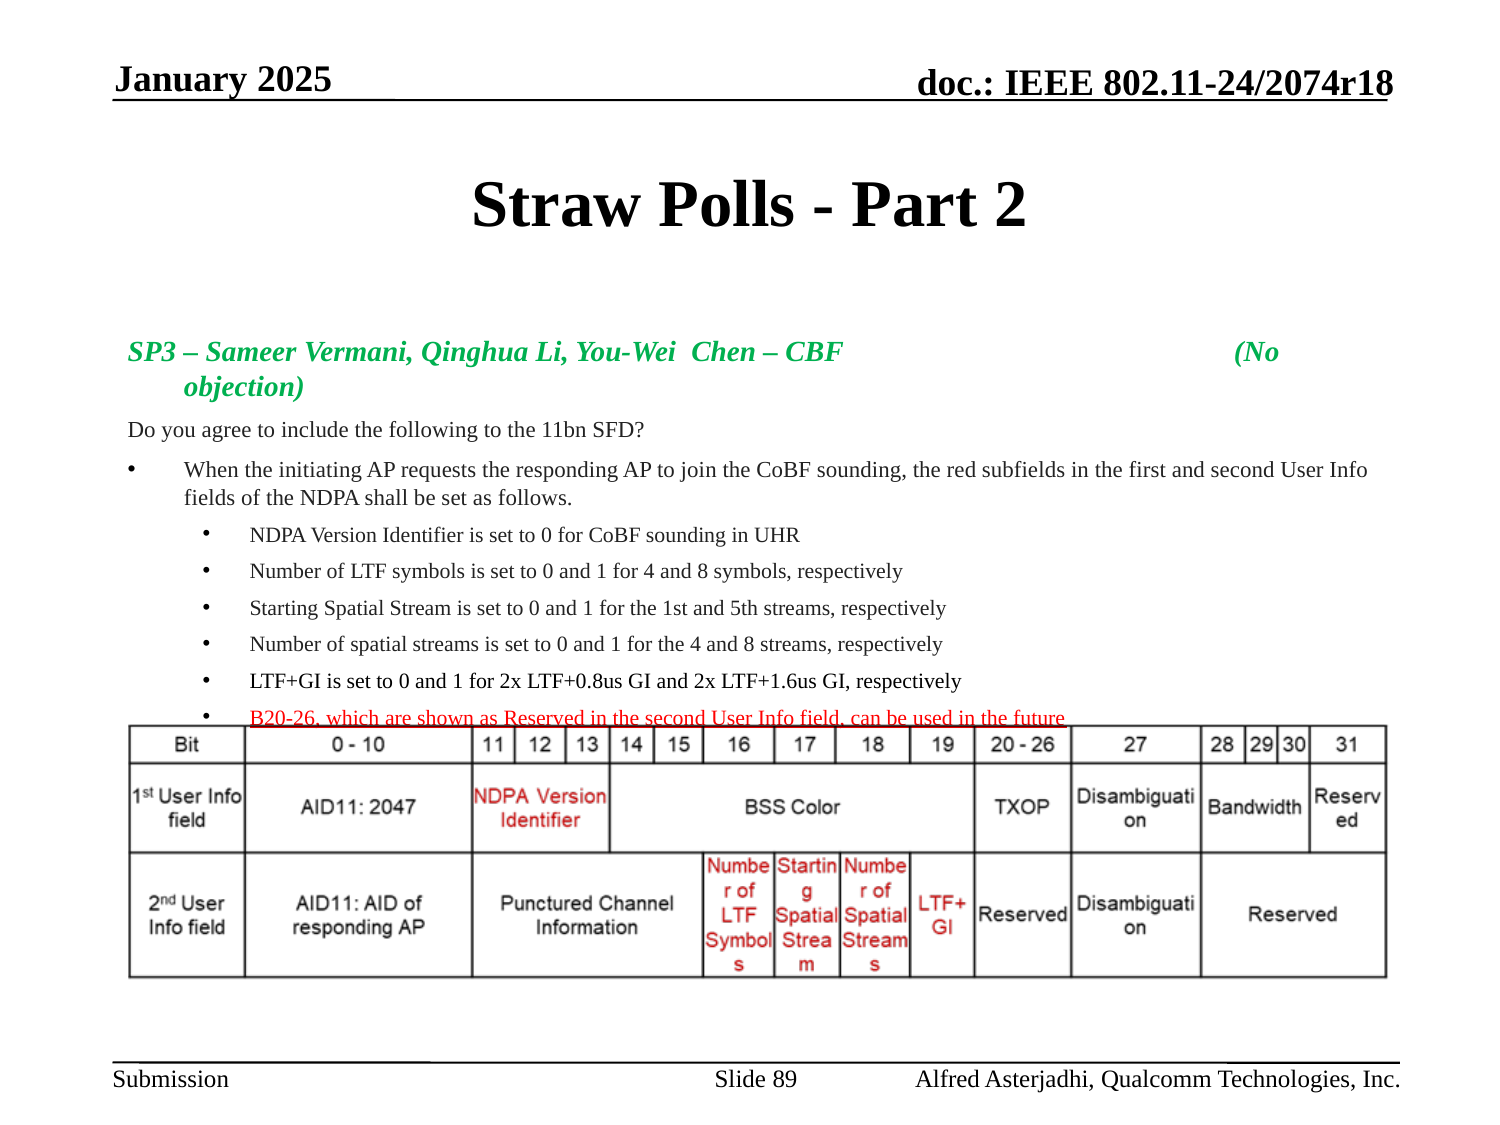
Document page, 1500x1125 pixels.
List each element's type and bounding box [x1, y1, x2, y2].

slide_number [712, 1061, 800, 1123]
picture [127, 724, 1390, 988]
title [112, 112, 1388, 288]
slide_number [114, 54, 423, 100]
footer [878, 1061, 1402, 1093]
list [112, 324, 1388, 1000]
